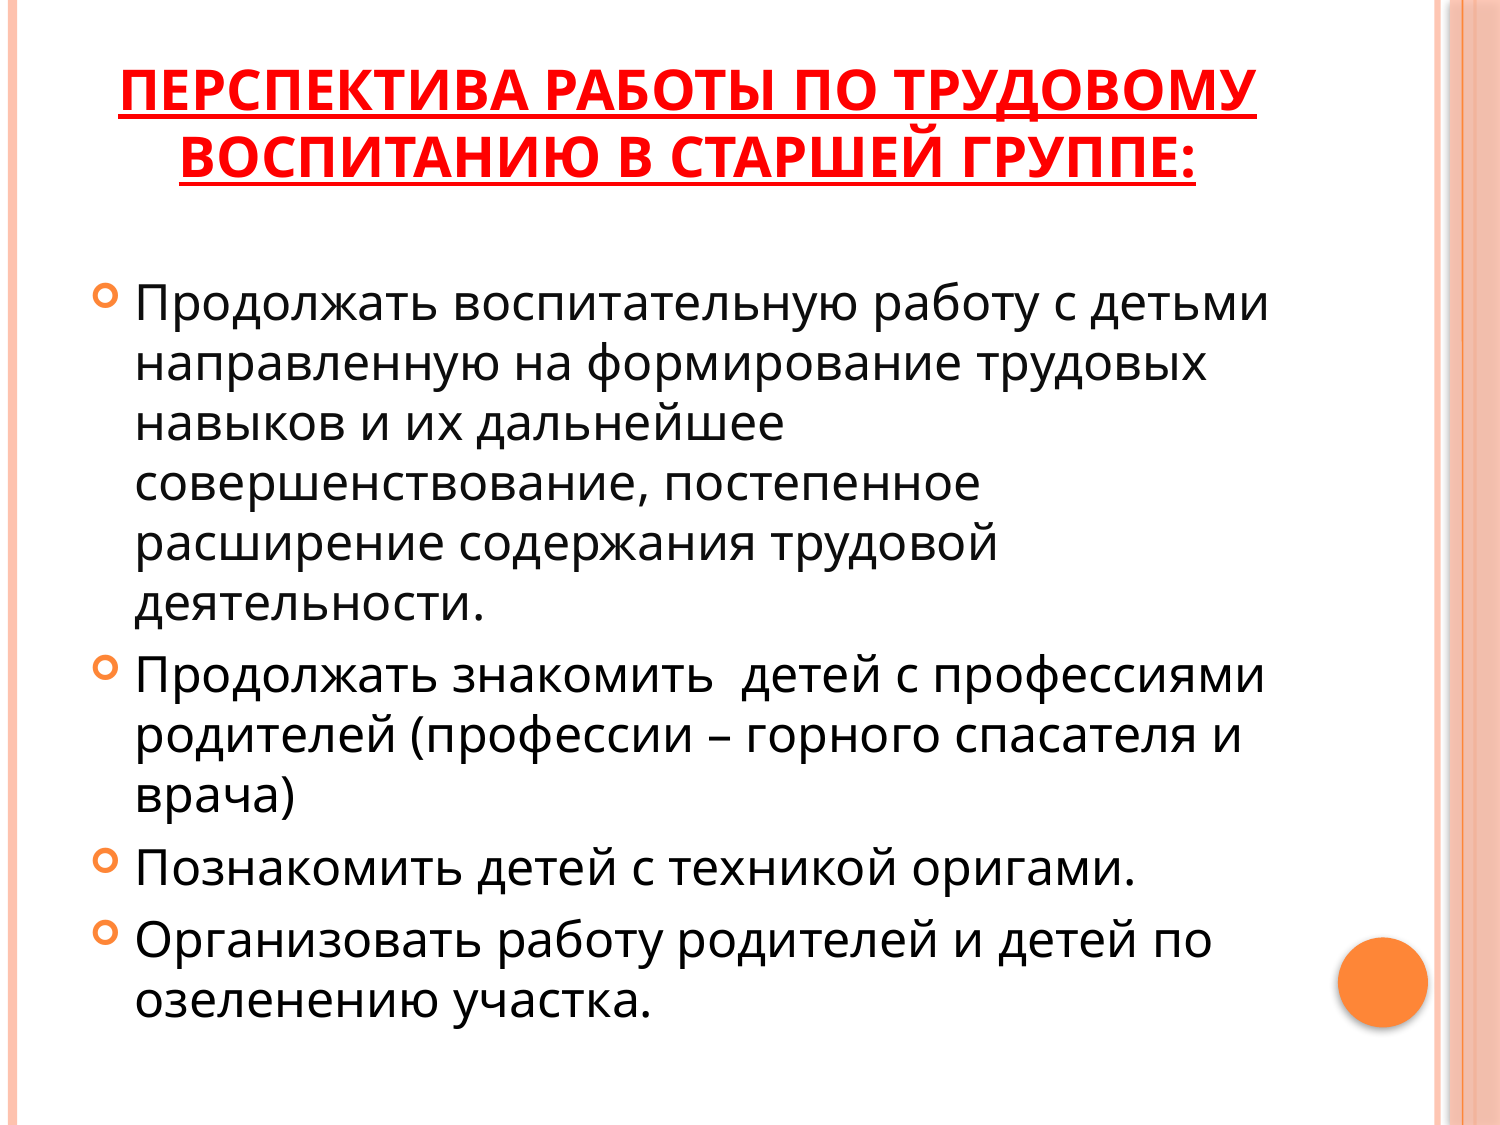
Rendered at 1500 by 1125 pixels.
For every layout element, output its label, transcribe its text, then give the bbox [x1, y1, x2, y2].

list Продолжать воспитательную работу с детьми направленную на формирование трудовых навыков и их дальнейшее совершенствование, постепенное расширение содержания трудовой деятельности. Продолжать знакомить детей с профессиями родителей (профессии – горного спасателя и врача) Познакомить детей с техникой оригами. Организовать работу родителей и детей по озеленению участка. [75, 262, 1300, 1062]
title Перспектива работы по трудовому воспитанию в старшей группе: [75, 45, 1300, 197]
